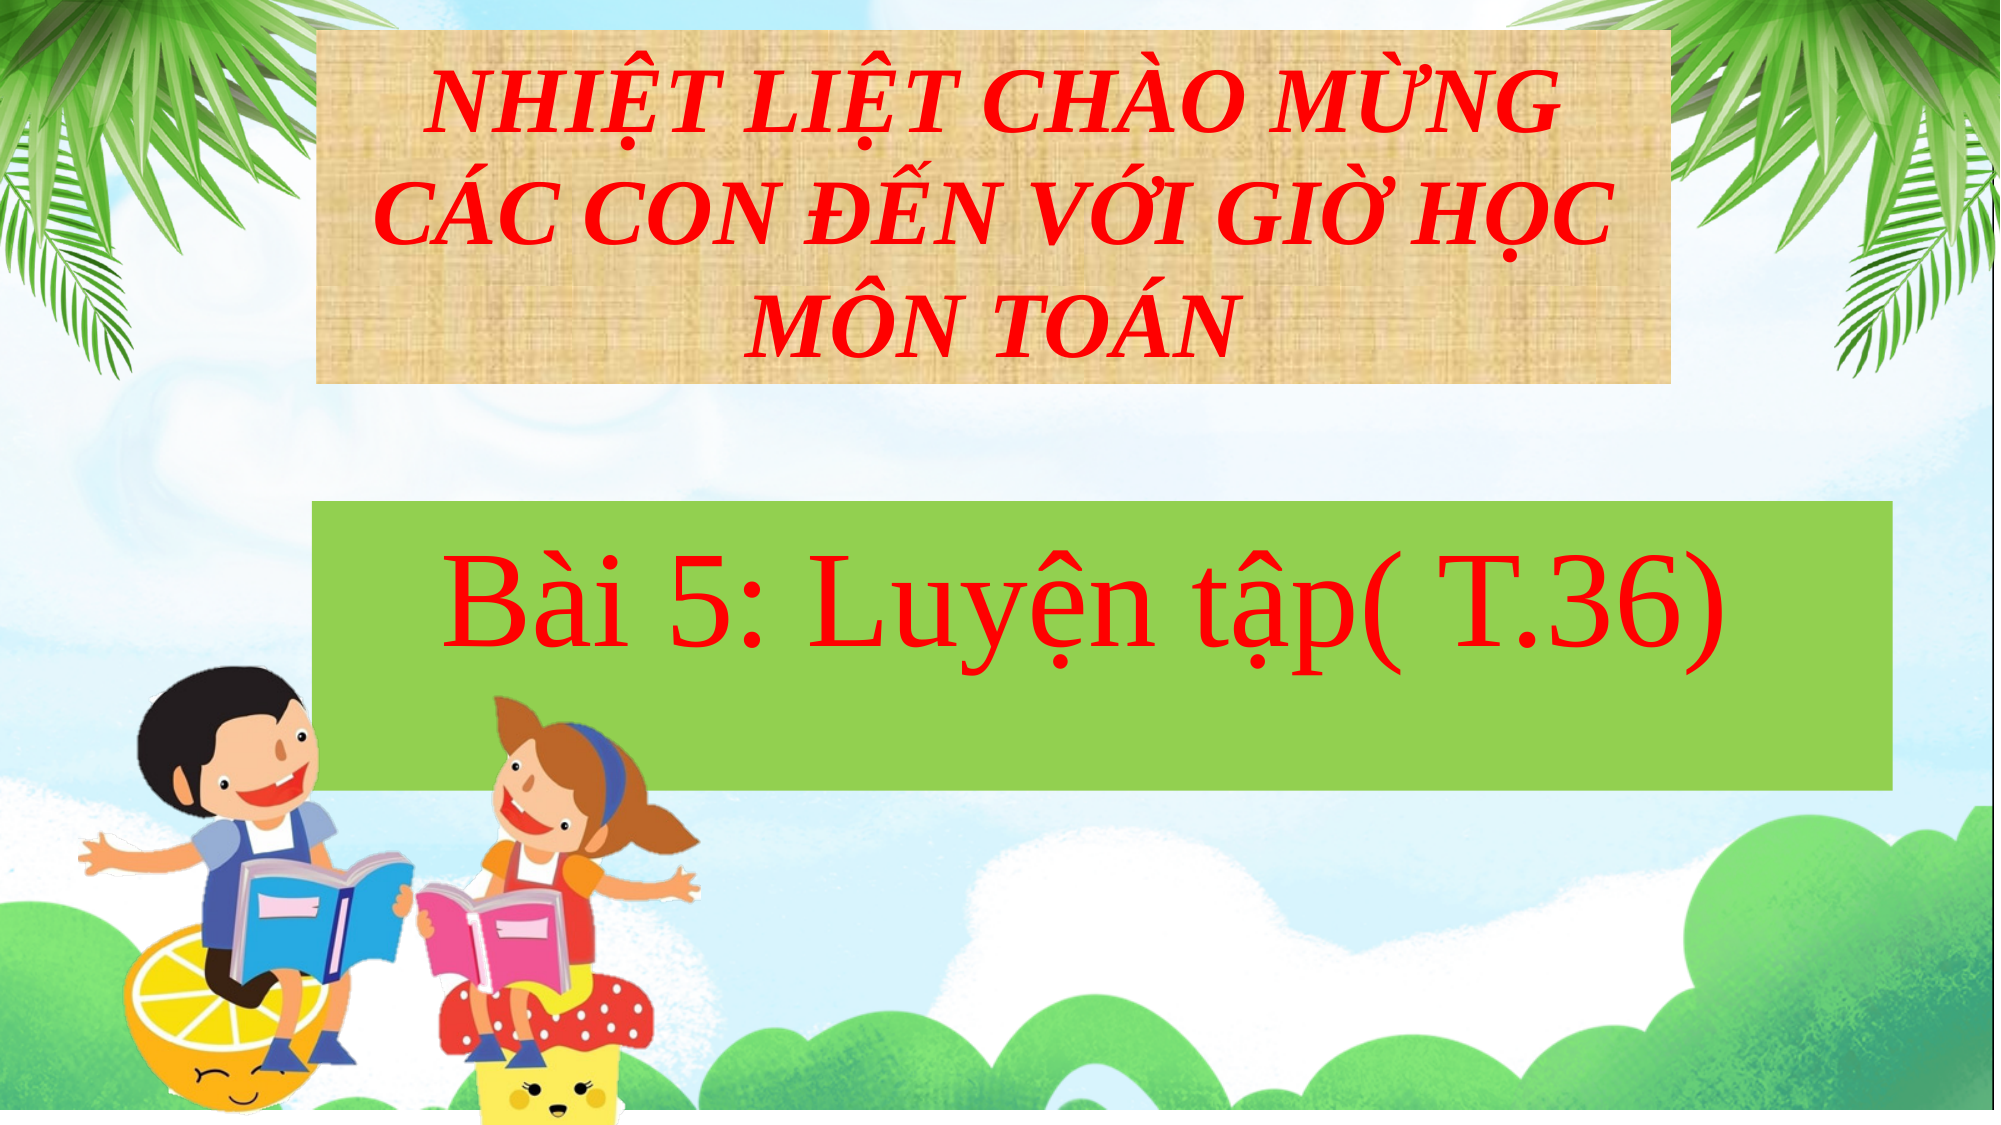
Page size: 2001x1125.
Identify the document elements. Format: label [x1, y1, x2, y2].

text_box [0, 0, 399, 381]
picture [0, 0, 1994, 1125]
text_box [1505, 0, 2000, 379]
